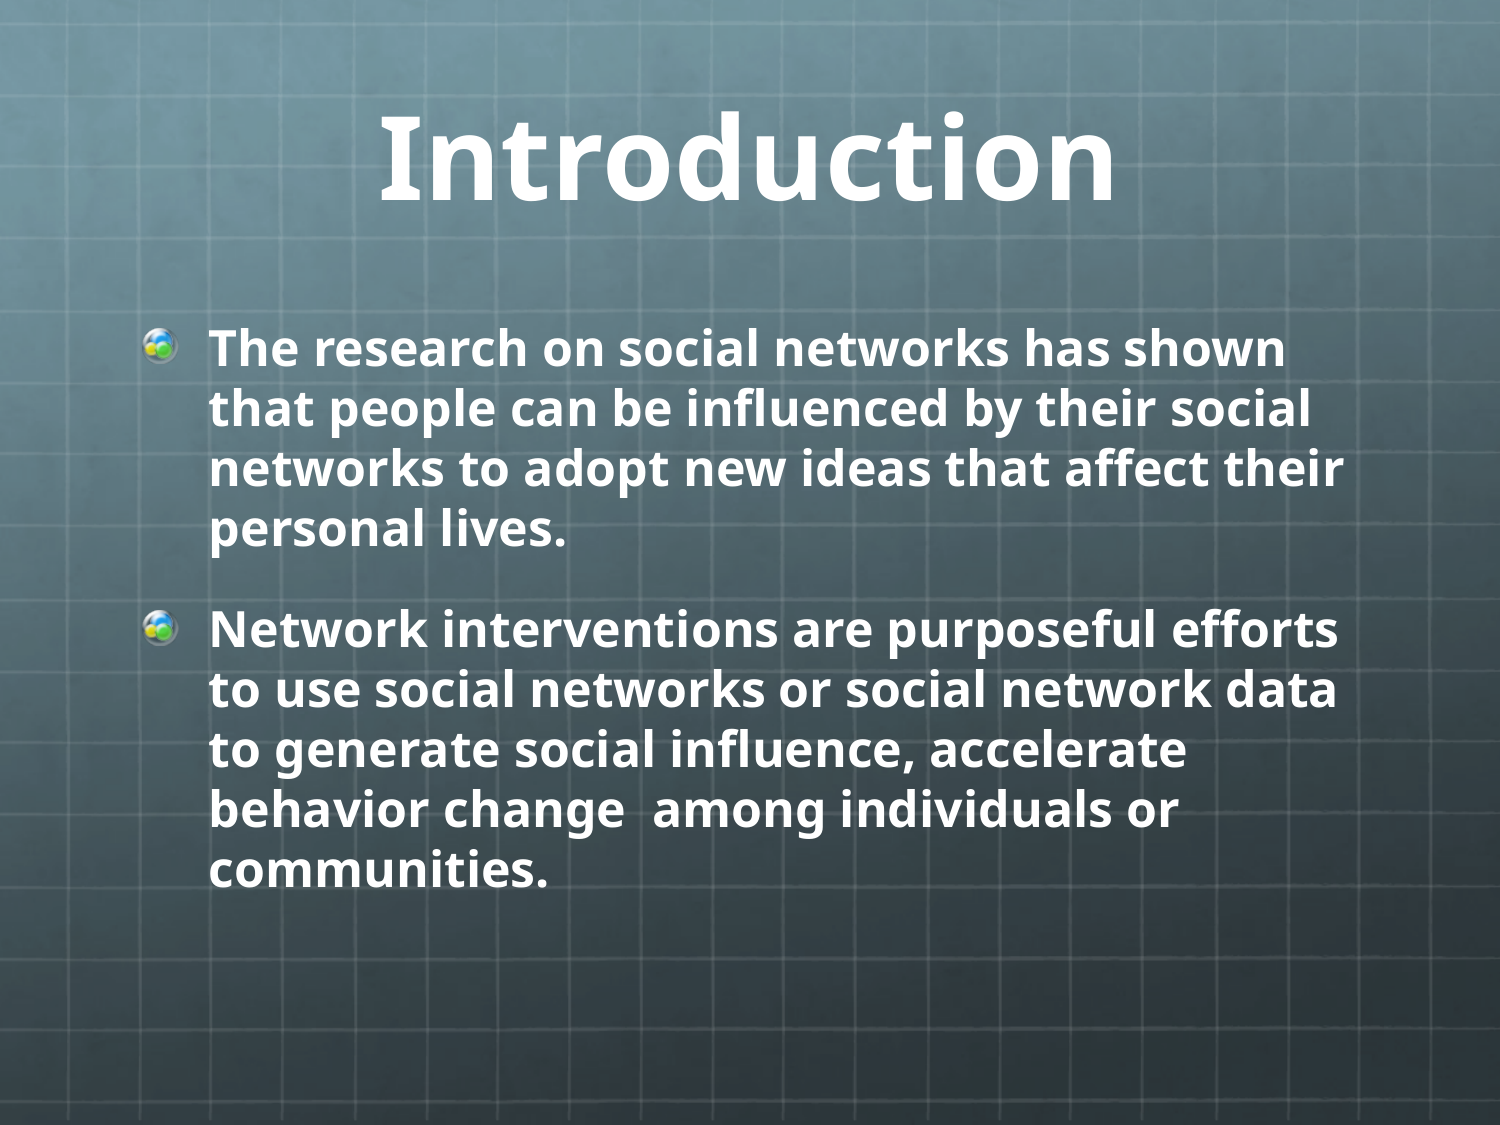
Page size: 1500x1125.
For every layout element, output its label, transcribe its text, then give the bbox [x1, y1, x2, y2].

picture [0, 0, 1500, 1125]
list The research on social networks has shown that people can be influenced by their social networks to adopt new ideas that affect their personal lives. Network interventions are purposeful efforts to use social networks or social network data to generate social influence, accelerate behavior change among individuals or communities. [127, 308, 1372, 958]
title Introduction [127, 17, 1372, 289]
